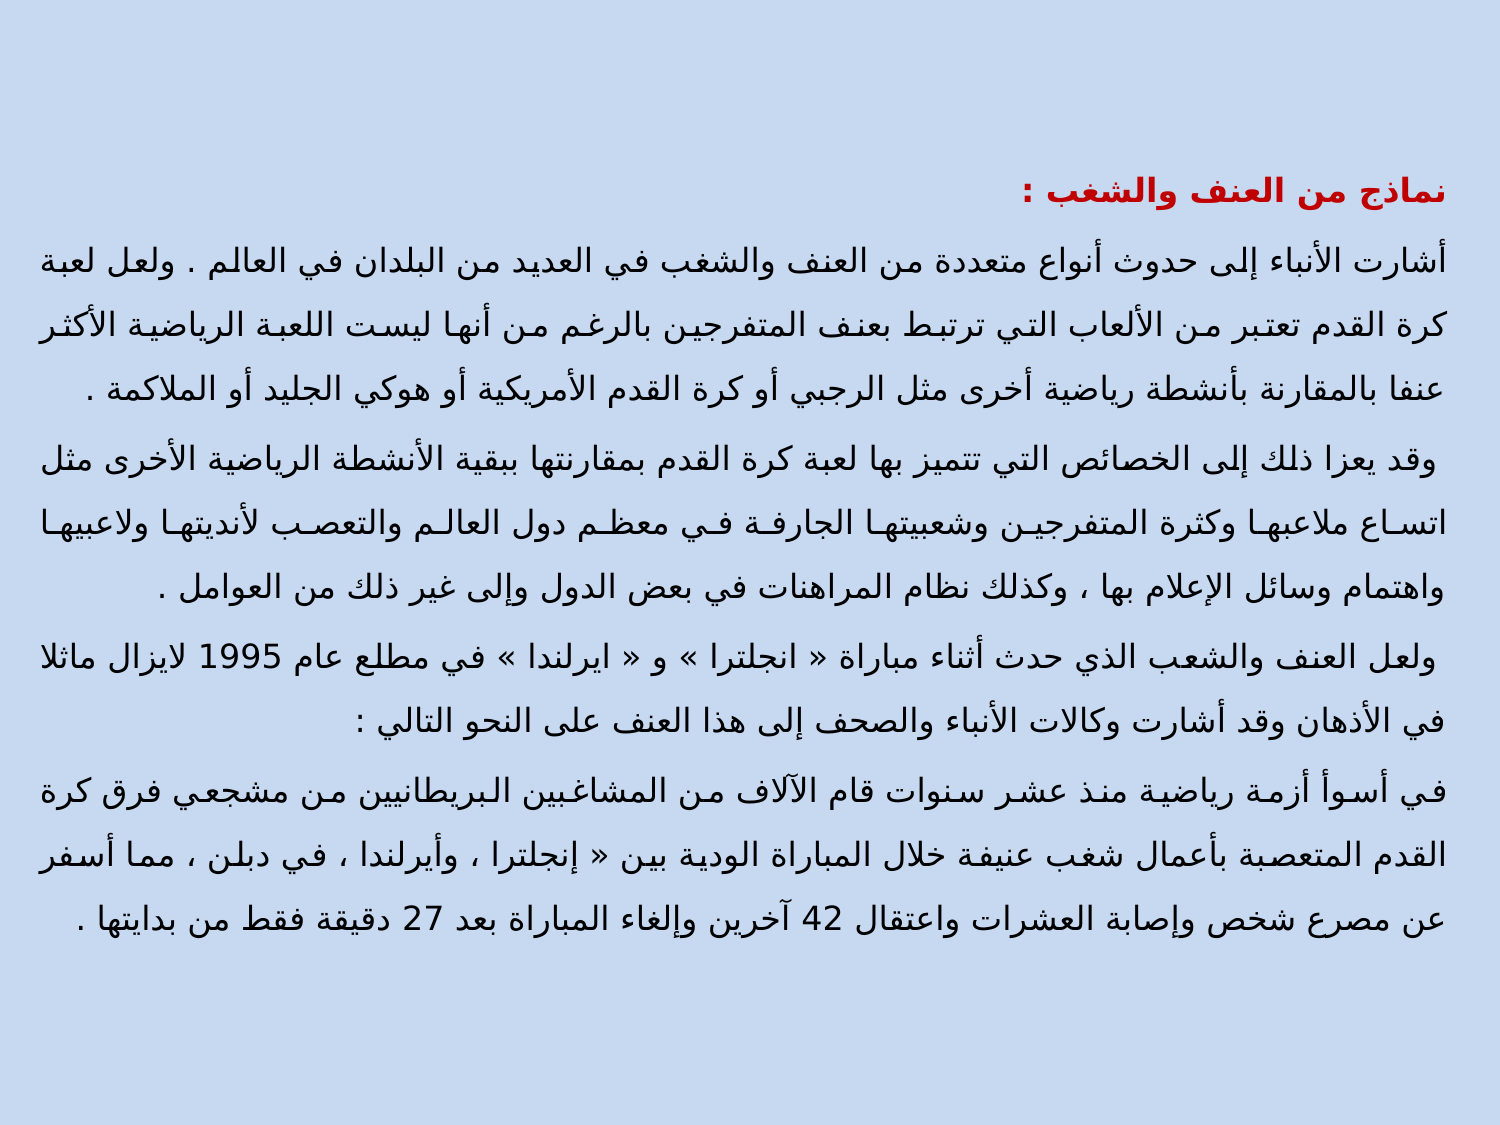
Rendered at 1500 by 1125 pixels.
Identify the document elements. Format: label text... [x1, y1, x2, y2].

list نماذج من العنف والشغب : أشارت الأنباء إلى حدوث أنواع متعددة من العنف والشغب في العديد من البلدان في العالم . ولعل لعبة كرة القدم تعتبر من الألعاب التي ترتبط بعنف المتفرجين بالرغم من أنها ليست اللعبة الرياضية الأكثر عنفا بالمقارنة بأنشطة رياضية أخرى مثل الرجبي أو كرة القدم الأمريكية أو هوكي الجليد أو الملاكمة . وقد يعزا ذلك إلى الخصائص التي تتميز بها لعبة كرة القدم بمقارنتها ببقية الأنشطة الرياضية الأخرى مثل اتساع ملاعبها وكثرة المتفرجين وشعبيتها الجارفة في معظم دول العالم والتعصب لأنديتها ولاعبيها واهتمام وسائل الإعلام بها ، وكذلك نظام المراهنات في بعض الدول وإلى غير ذلك من العوامل . ولعل العنف والشعب الذي حدث أثناء مباراة « انجلترا » و « ايرلندا » في مطلع عام 1995 لايزال ماثلا في الأذهان وقد أشارت وكالات الأنباء والصحف إلى هذا العنف على النحو التالي : في أسوأ أزمة رياضية منذ عشر سنوات قام الآلاف من المشاغبين البريطانيين من مشجعي فرق كرة القدم المتعصبة بأعمال شغب عنيفة خلال المباراة الودية بين « إنجلترا ، وأيرلندا ، في دبلن ، مما أسفر عن مصرع شخص وإصابة العشرات واعتقال 42 آخرين وإلغاء المباراة بعد 27 دقيقة فقط من بدايتها . [24, 137, 1463, 1038]
